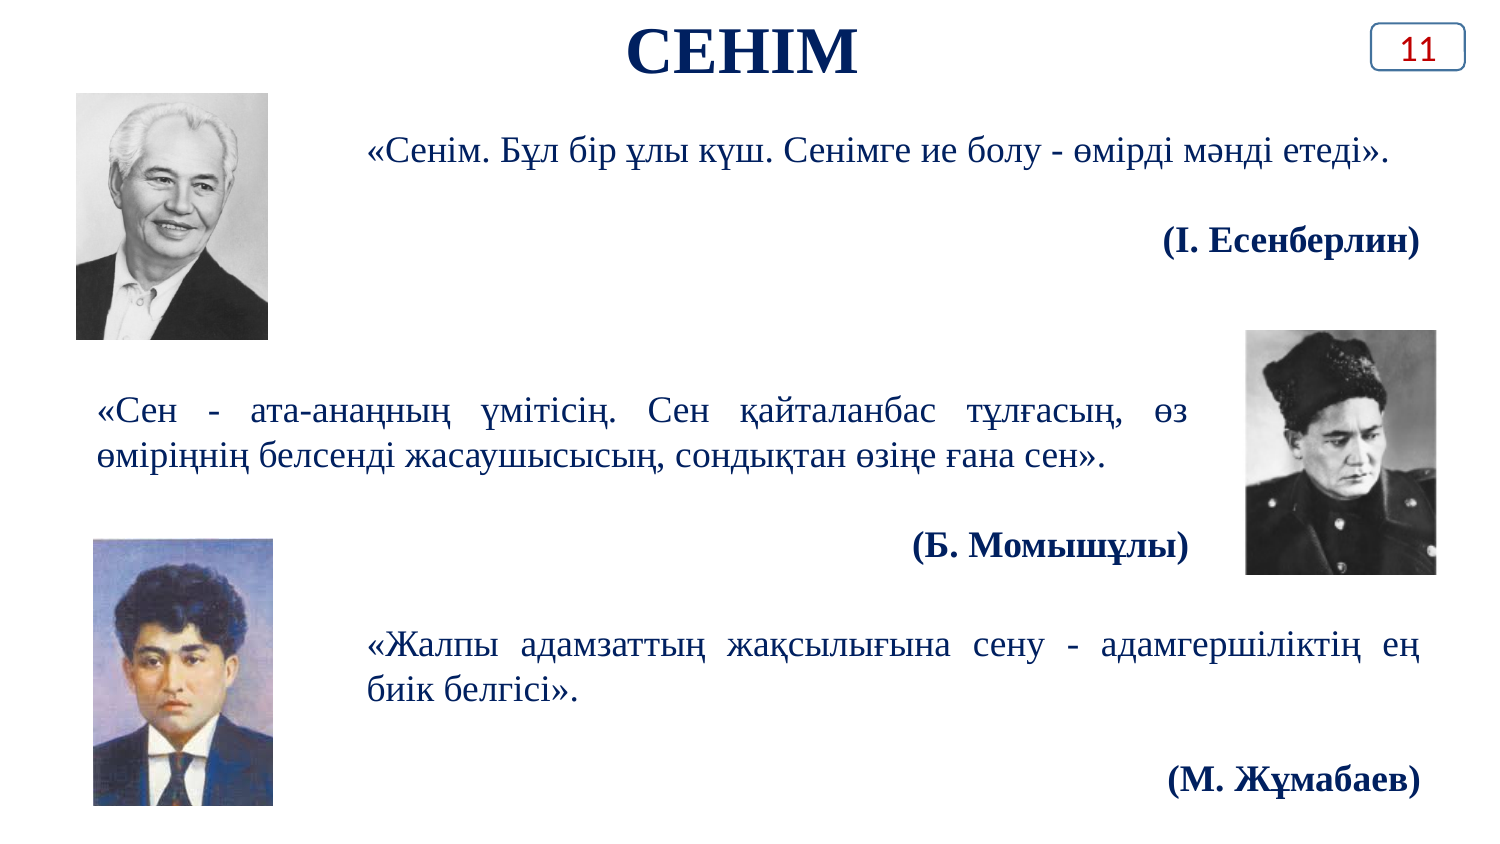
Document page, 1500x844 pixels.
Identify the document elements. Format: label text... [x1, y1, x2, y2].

picture [76, 93, 268, 340]
picture [1242, 330, 1443, 575]
text_box «Сен - ата-анаңның үмітісің. Сен қайталанбас тұлғасың, өз өміріңнің белсенді жасаушысысың, сондықтан өзіңе ғана сен». (Б. Момышұлы) [81, 377, 1205, 572]
text_box «Сенім. Бұл бір ұлы күш. Сенімге ие болу - өмірді мәнді етеді». (І. Есенберлин) [351, 117, 1436, 267]
text_box СЕНІМ [610, 0, 875, 95]
text_box 11 [1369, 22, 1466, 72]
text_box «Жалпы адамзаттың жақсылығына сену - адамгершіліктің ең биік белгісі». (М. Жұмабаев) [351, 611, 1436, 807]
picture [93, 538, 273, 806]
